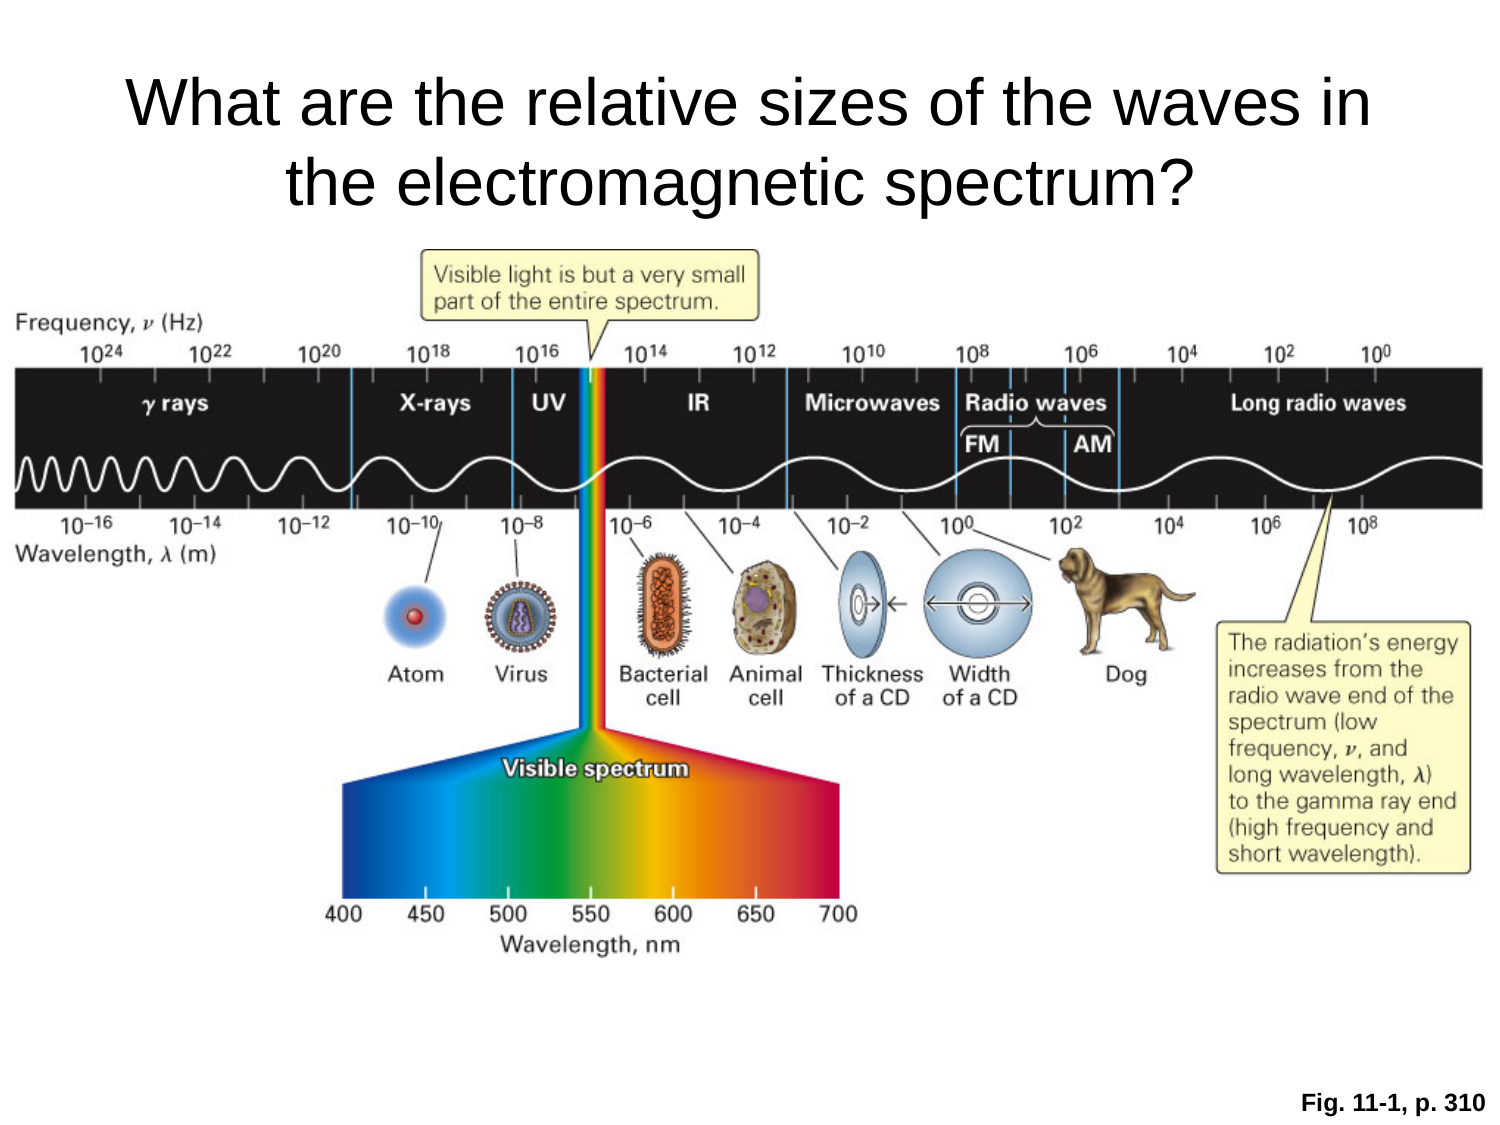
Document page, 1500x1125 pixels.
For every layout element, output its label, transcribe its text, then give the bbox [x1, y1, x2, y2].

title What are the relative sizes of the waves in the electromagnetic spectrum? [74, 44, 1426, 233]
text_box Fig. 11-1, p. 310 [1286, 1080, 1500, 1124]
picture [14, 249, 1486, 958]
